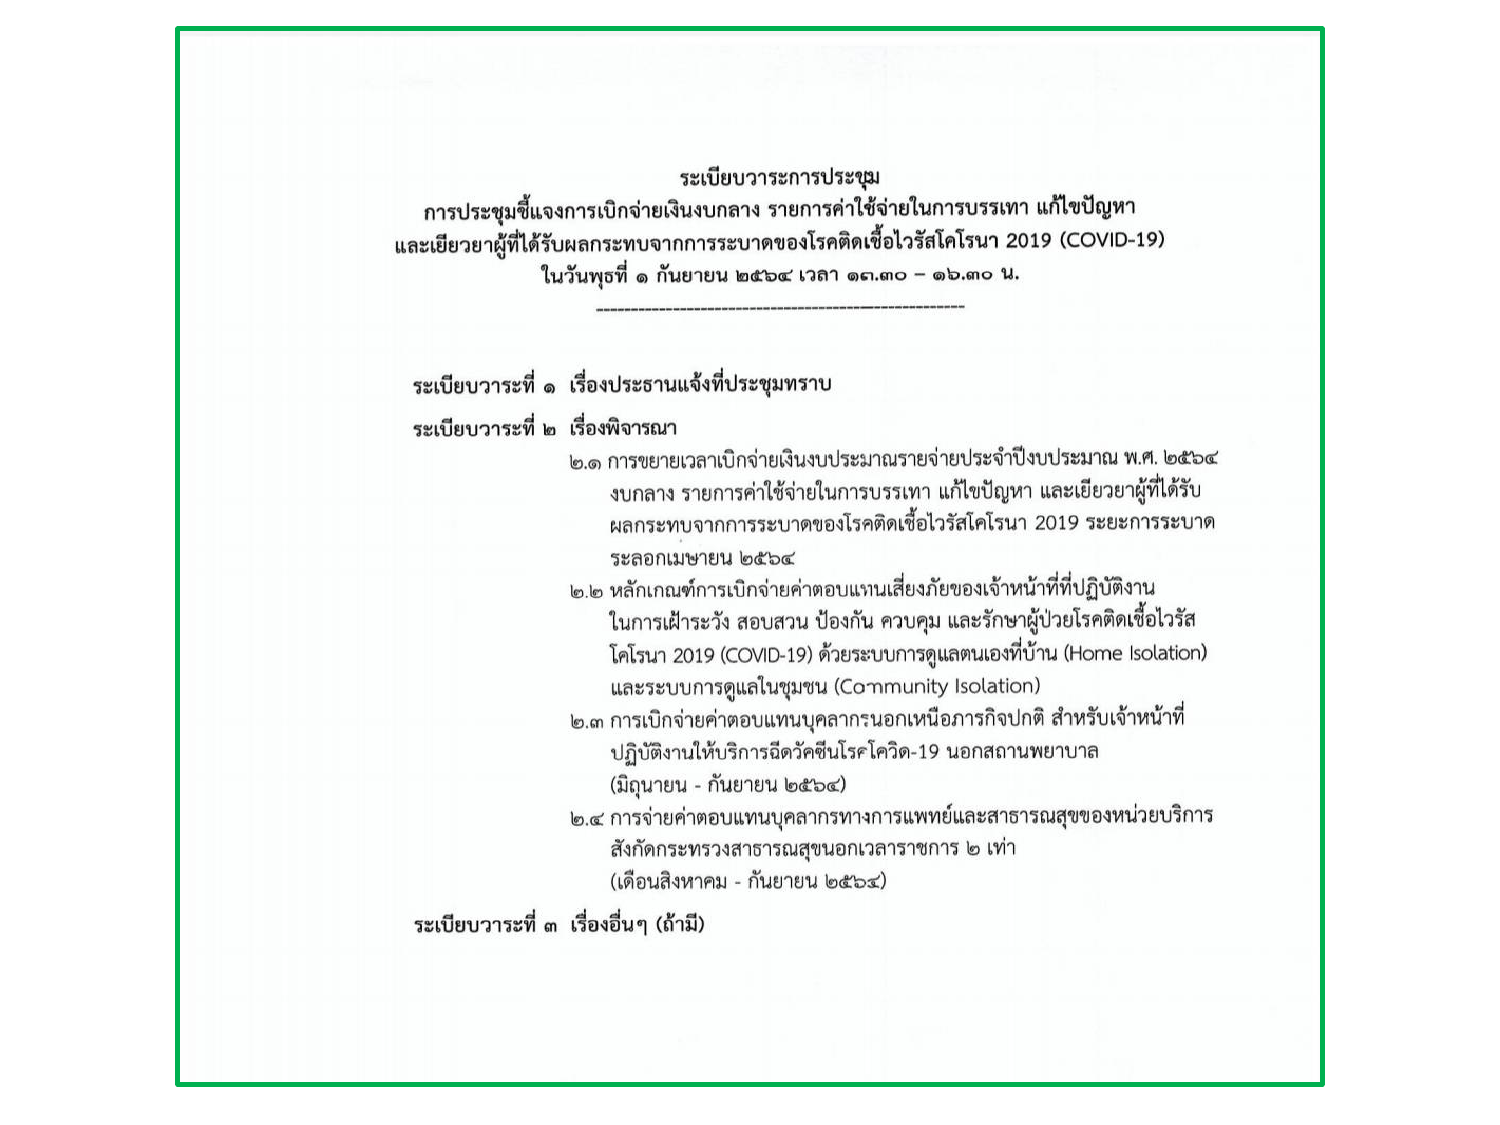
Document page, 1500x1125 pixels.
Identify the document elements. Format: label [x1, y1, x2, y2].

picture [179, 30, 1321, 1083]
